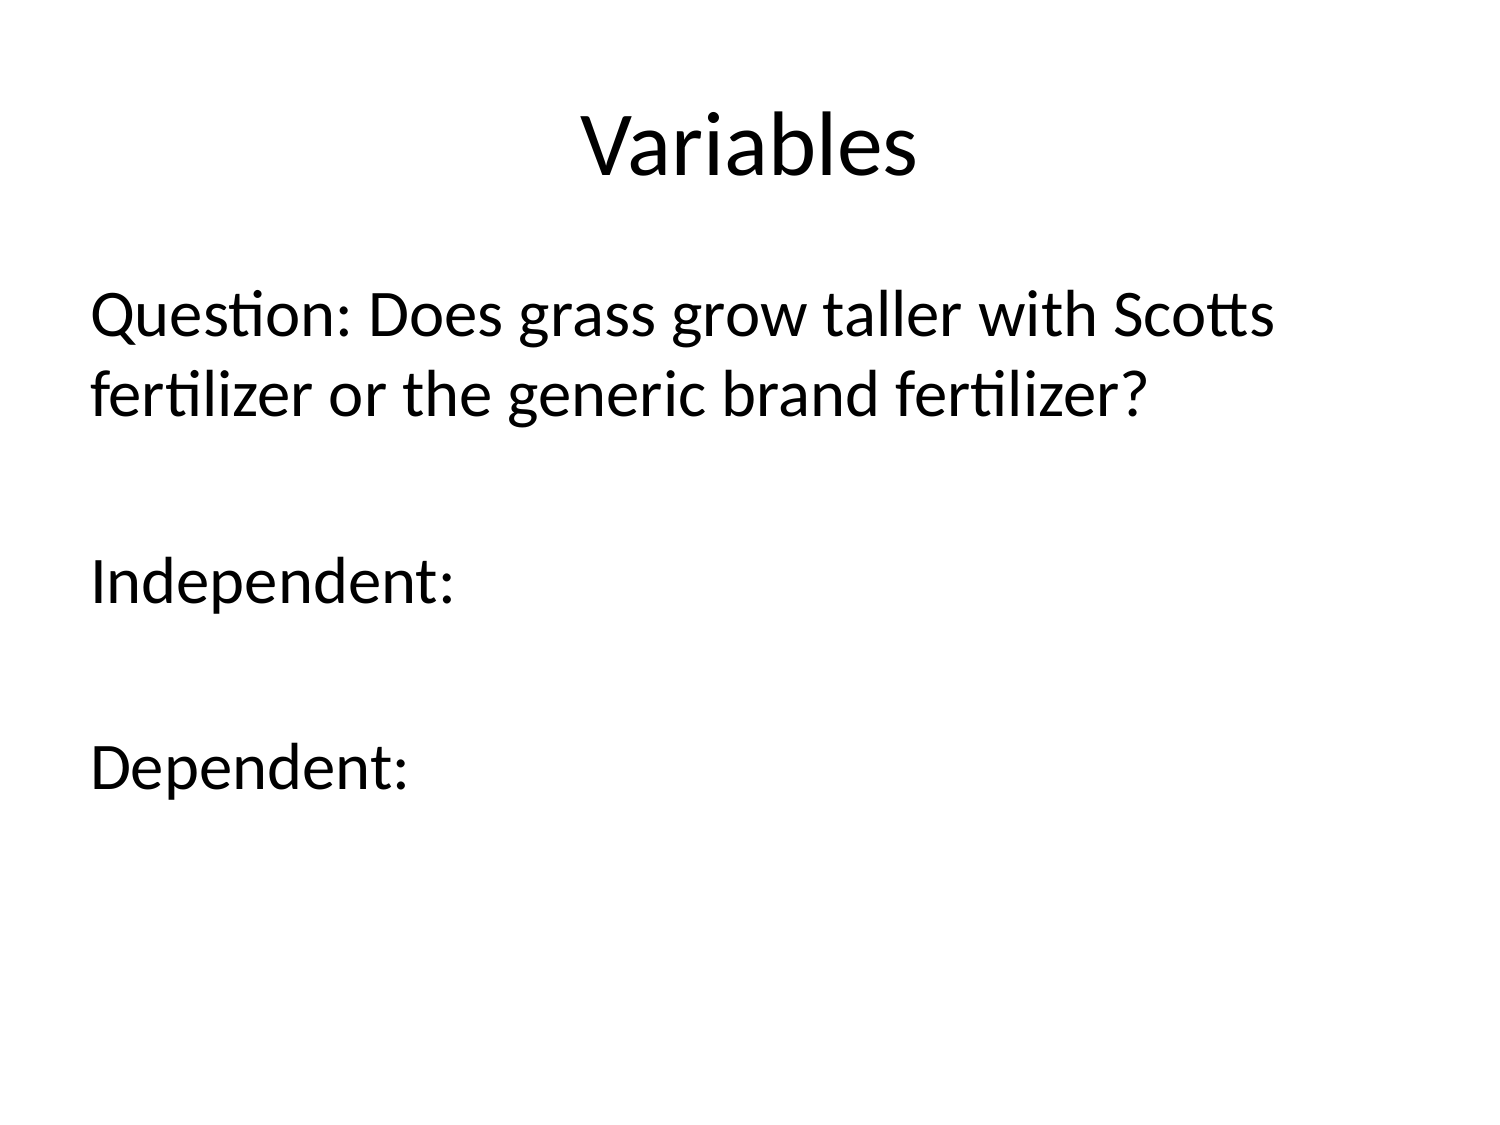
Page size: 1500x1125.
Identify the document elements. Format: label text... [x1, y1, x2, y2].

title Variables [75, 45, 1425, 233]
list Question: Does grass grow taller with Scotts fertilizer or the generic brand fertilizer? Independent: Dependent: [75, 262, 1425, 1005]
